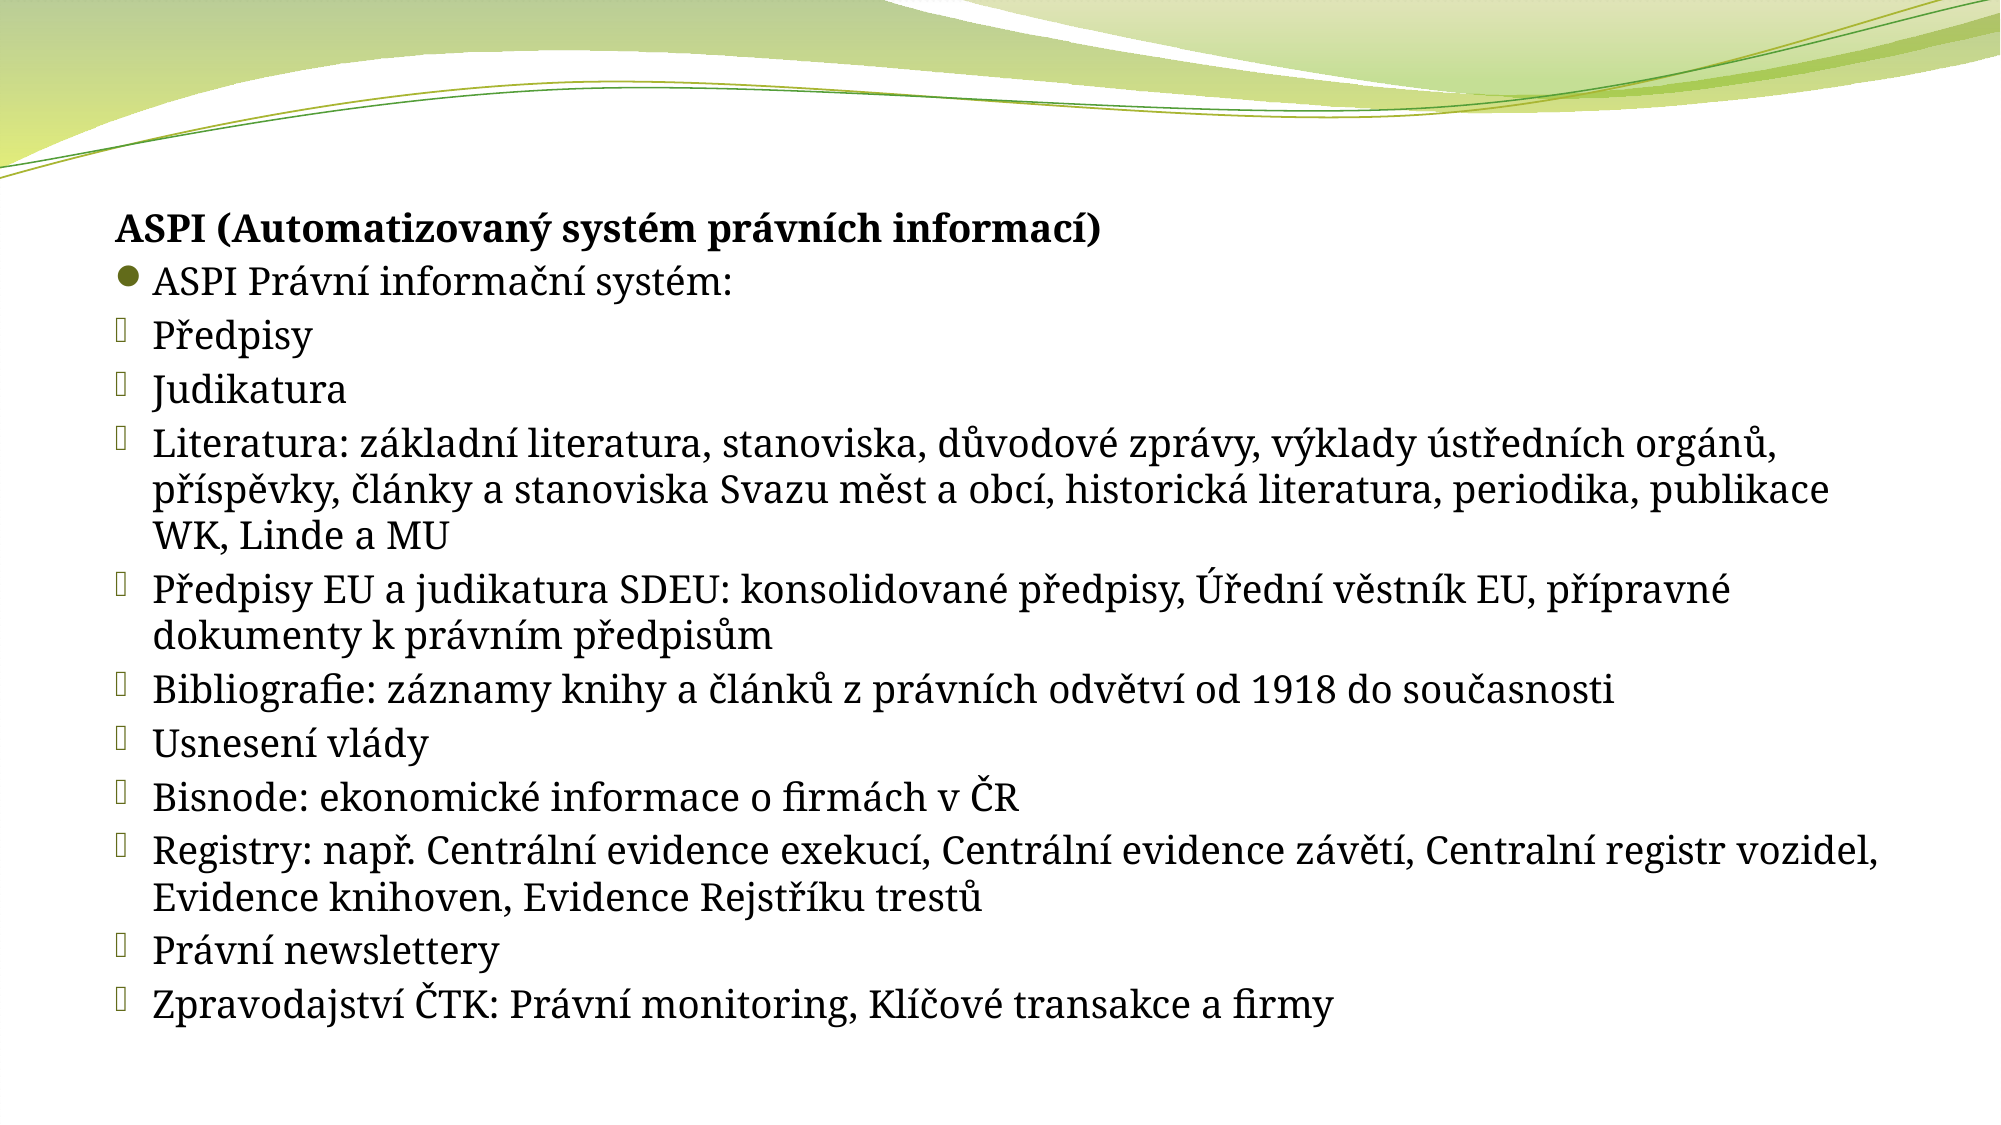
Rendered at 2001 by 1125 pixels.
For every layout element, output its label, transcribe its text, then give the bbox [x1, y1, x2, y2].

list ASPI (Automatizovaný systém právních informací) ASPI Právní informační systém: Předpisy Judikatura Literatura: základní literatura, stanoviska, důvodové zprávy, výklady ústředních orgánů, příspěvky, články a stanoviska Svazu měst a obcí, historická literatura, periodika, publikace WK, Linde a MU Předpisy EU a judikatura SDEU: konsolidované předpisy, Úřední věstník EU, přípravné dokumenty k právním předpisům Bibliografie: záznamy knihy a článků z právních odvětví od 1918 do současnosti Usnesení vlády Bisnode: ekonomické informace o firmách v ČR Registry: např. Centrální evidence exekucí, Centrální evidence závětí, Centralní registr vozidel, Evidence knihoven, Evidence Rejstříku trestů Právní newslettery Zpravodajství ČTK: Právní monitoring, Klíčové transakce a firmy [99, 196, 1900, 1038]
